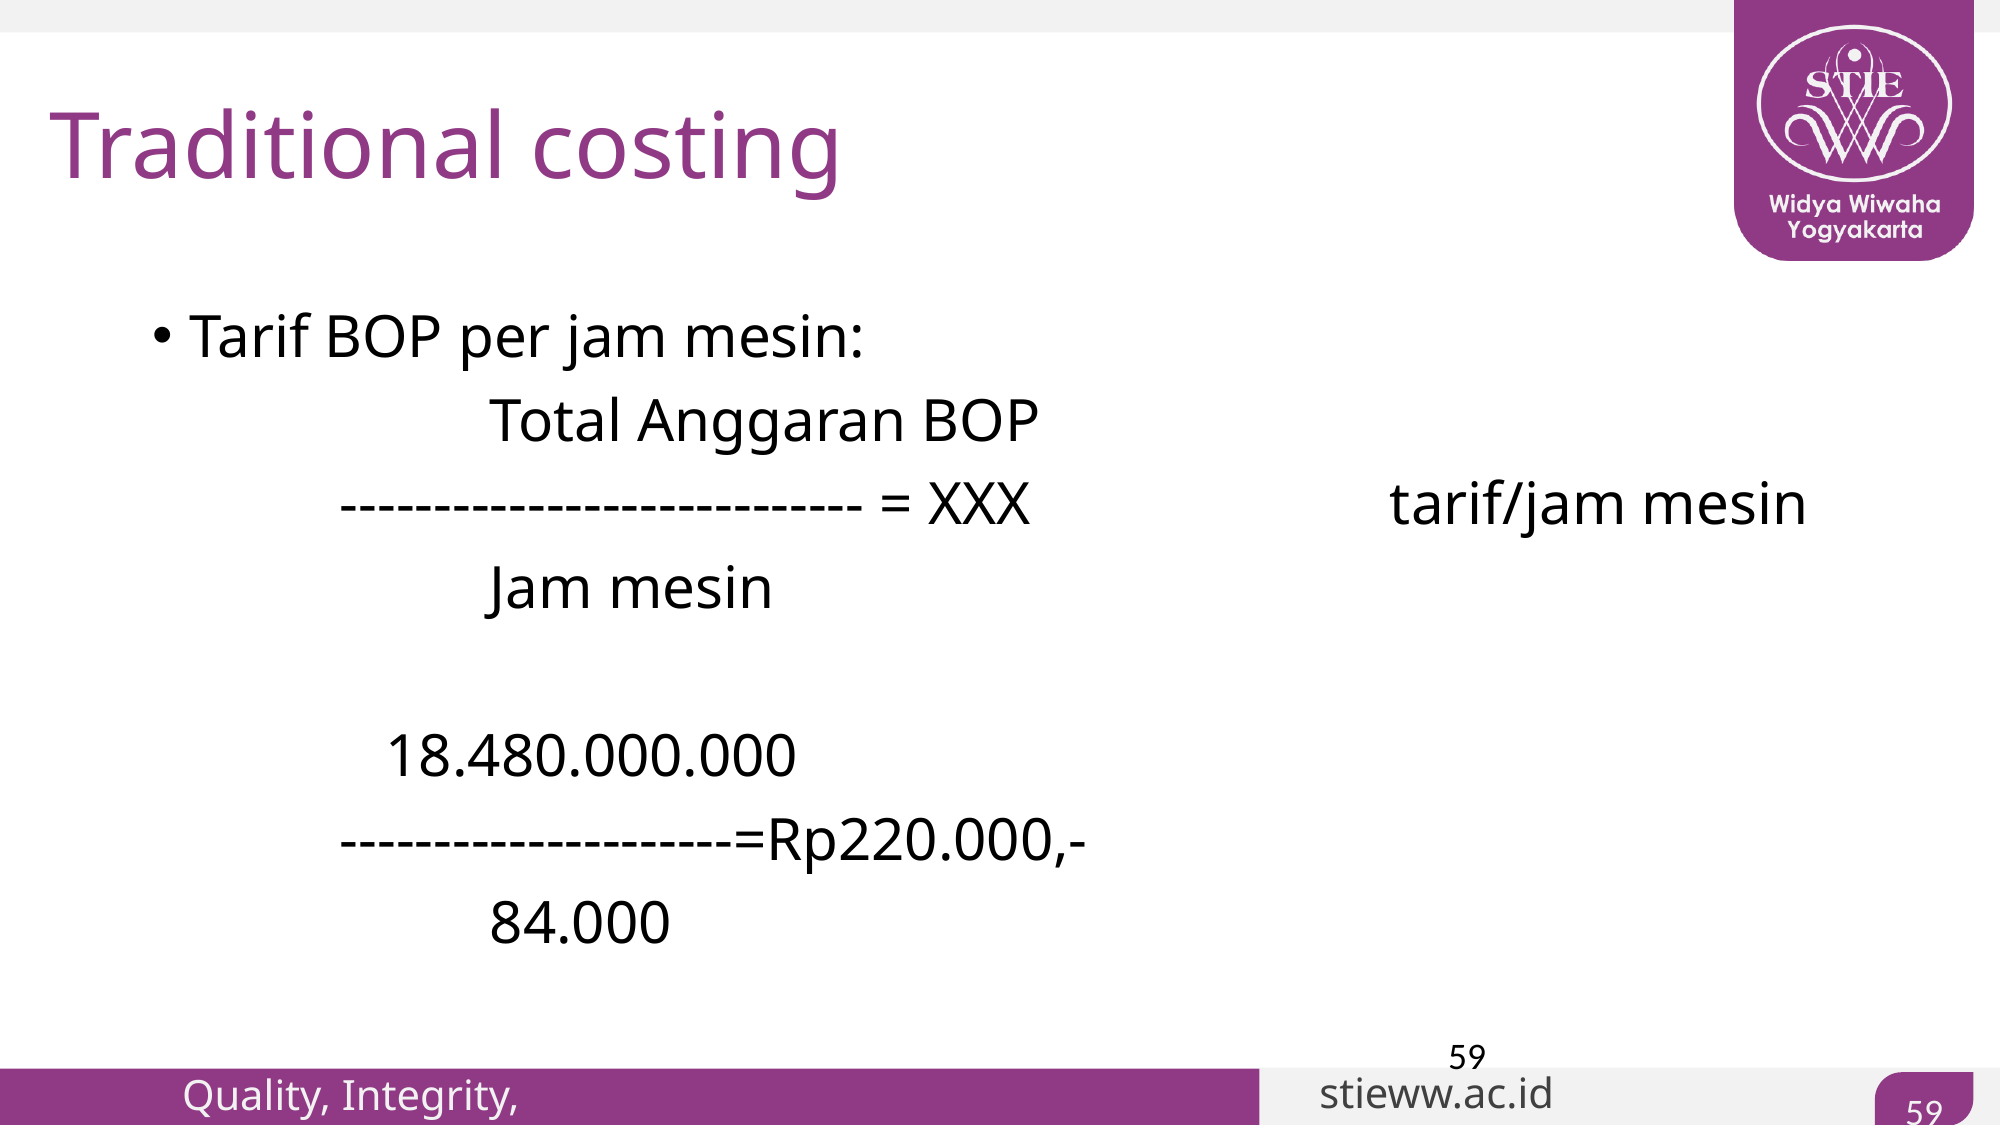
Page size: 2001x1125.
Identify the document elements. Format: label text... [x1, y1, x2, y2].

picture [1734, 0, 1974, 261]
title Traditional costing [34, 66, 1702, 232]
slide_number [99, 1024, 567, 1100]
list Tarif BOP per jam mesin: Total Anggaran BOP ---------------------------- = XXX tarif/jam mesin Jam mesin 18.480.000.000 ---------------------=Rp220.000,- 84.000 [137, 299, 1863, 1014]
footer [683, 1025, 1317, 1100]
slide_number 59 [1433, 1024, 1900, 1100]
